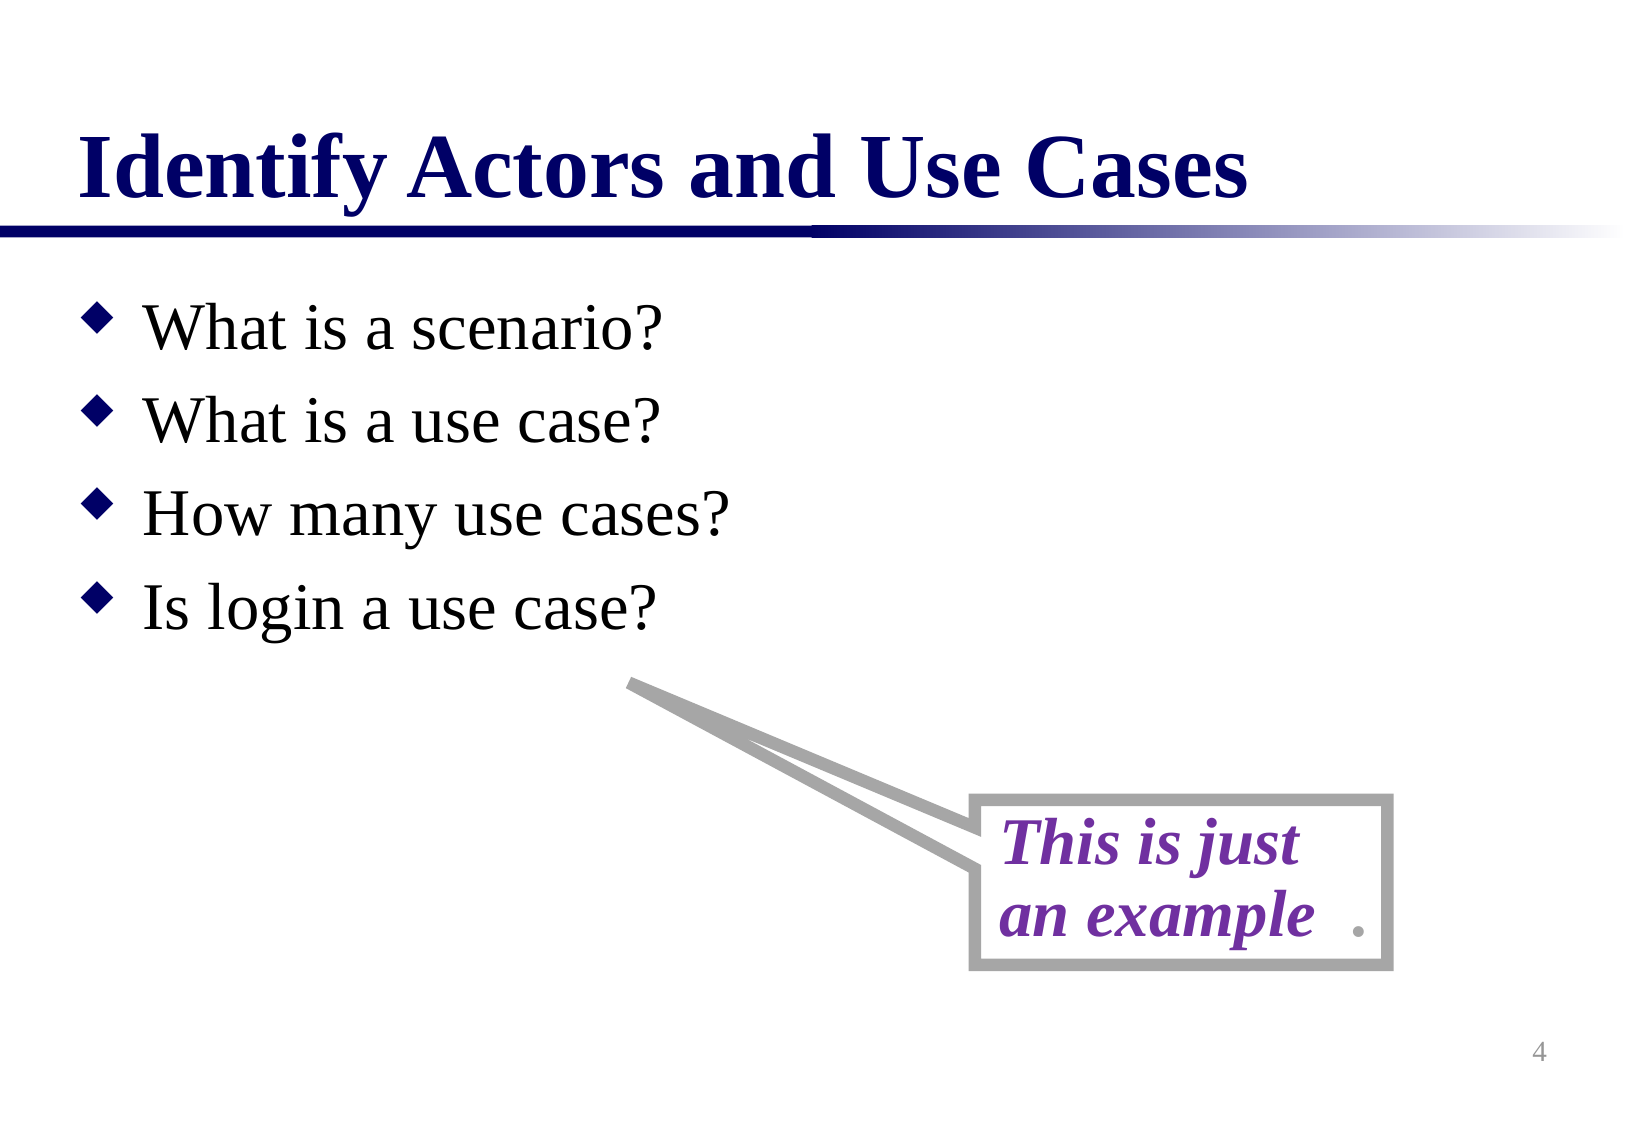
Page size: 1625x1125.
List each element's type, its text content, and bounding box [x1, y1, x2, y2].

text_box This is just an example . [628, 682, 1388, 965]
list What is a scenario? What is a use case? How many use cases? Is login a use case? [62, 274, 1563, 1088]
title Identify Actors and Use Cases [62, 43, 1563, 226]
